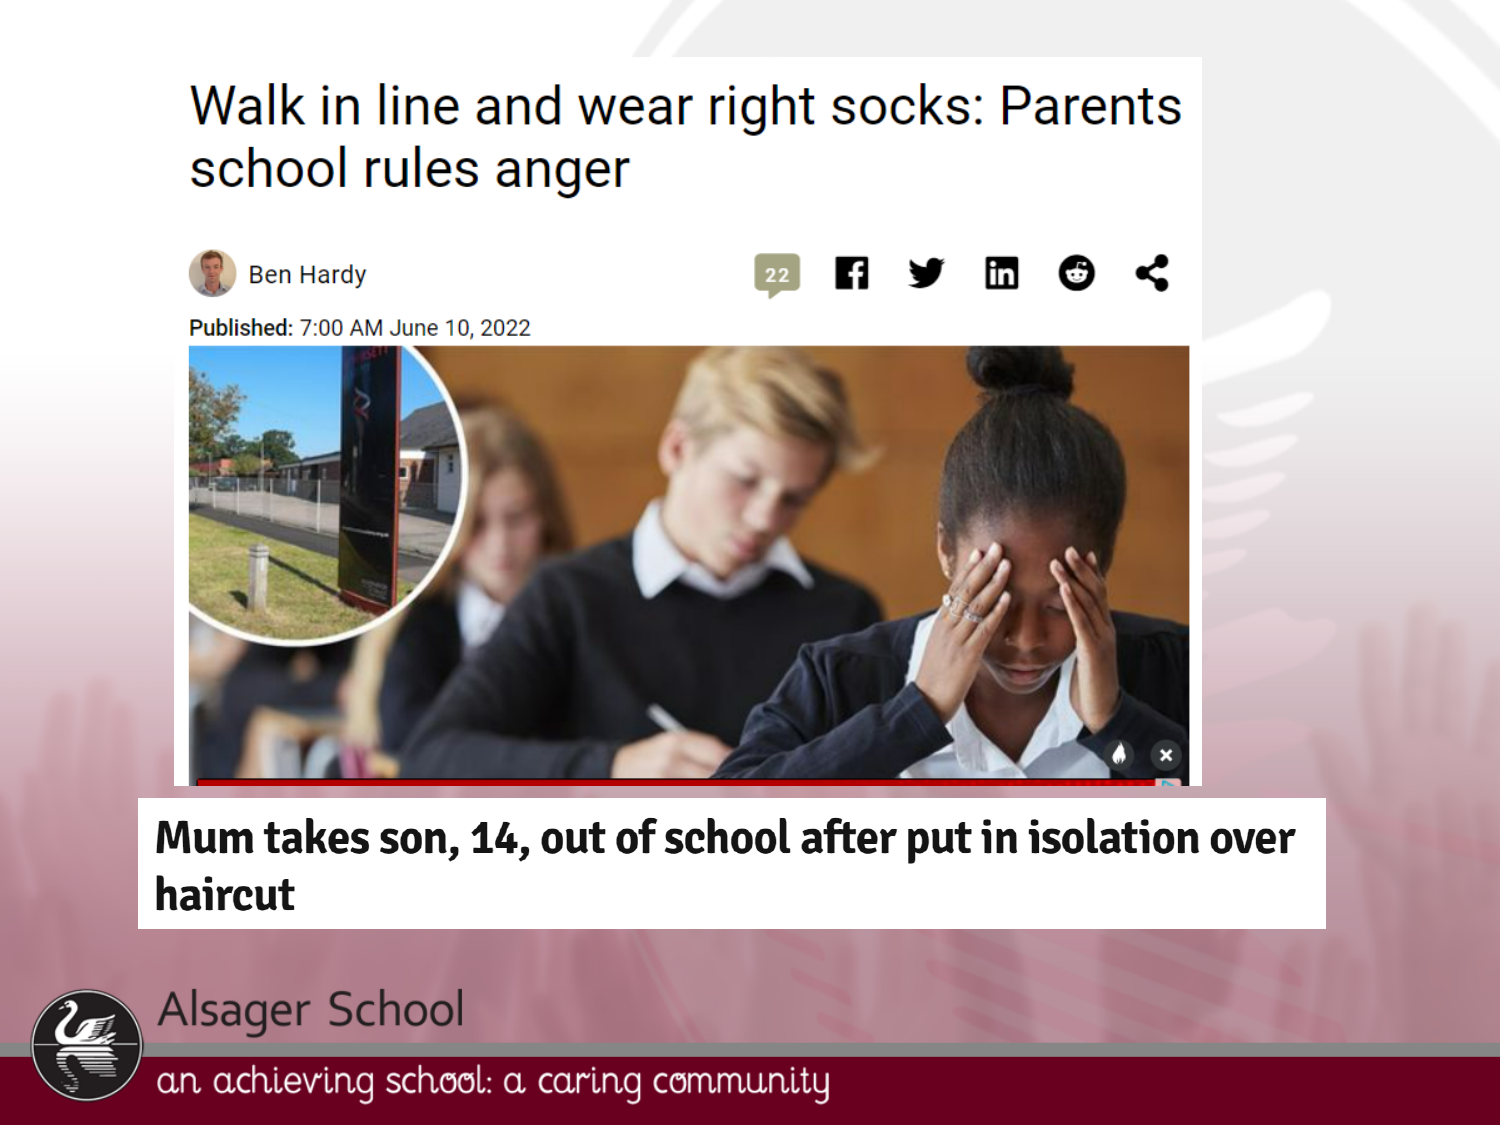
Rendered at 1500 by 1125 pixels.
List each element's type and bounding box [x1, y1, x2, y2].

picture [0, 0, 1500, 1125]
list [173, 56, 1203, 787]
